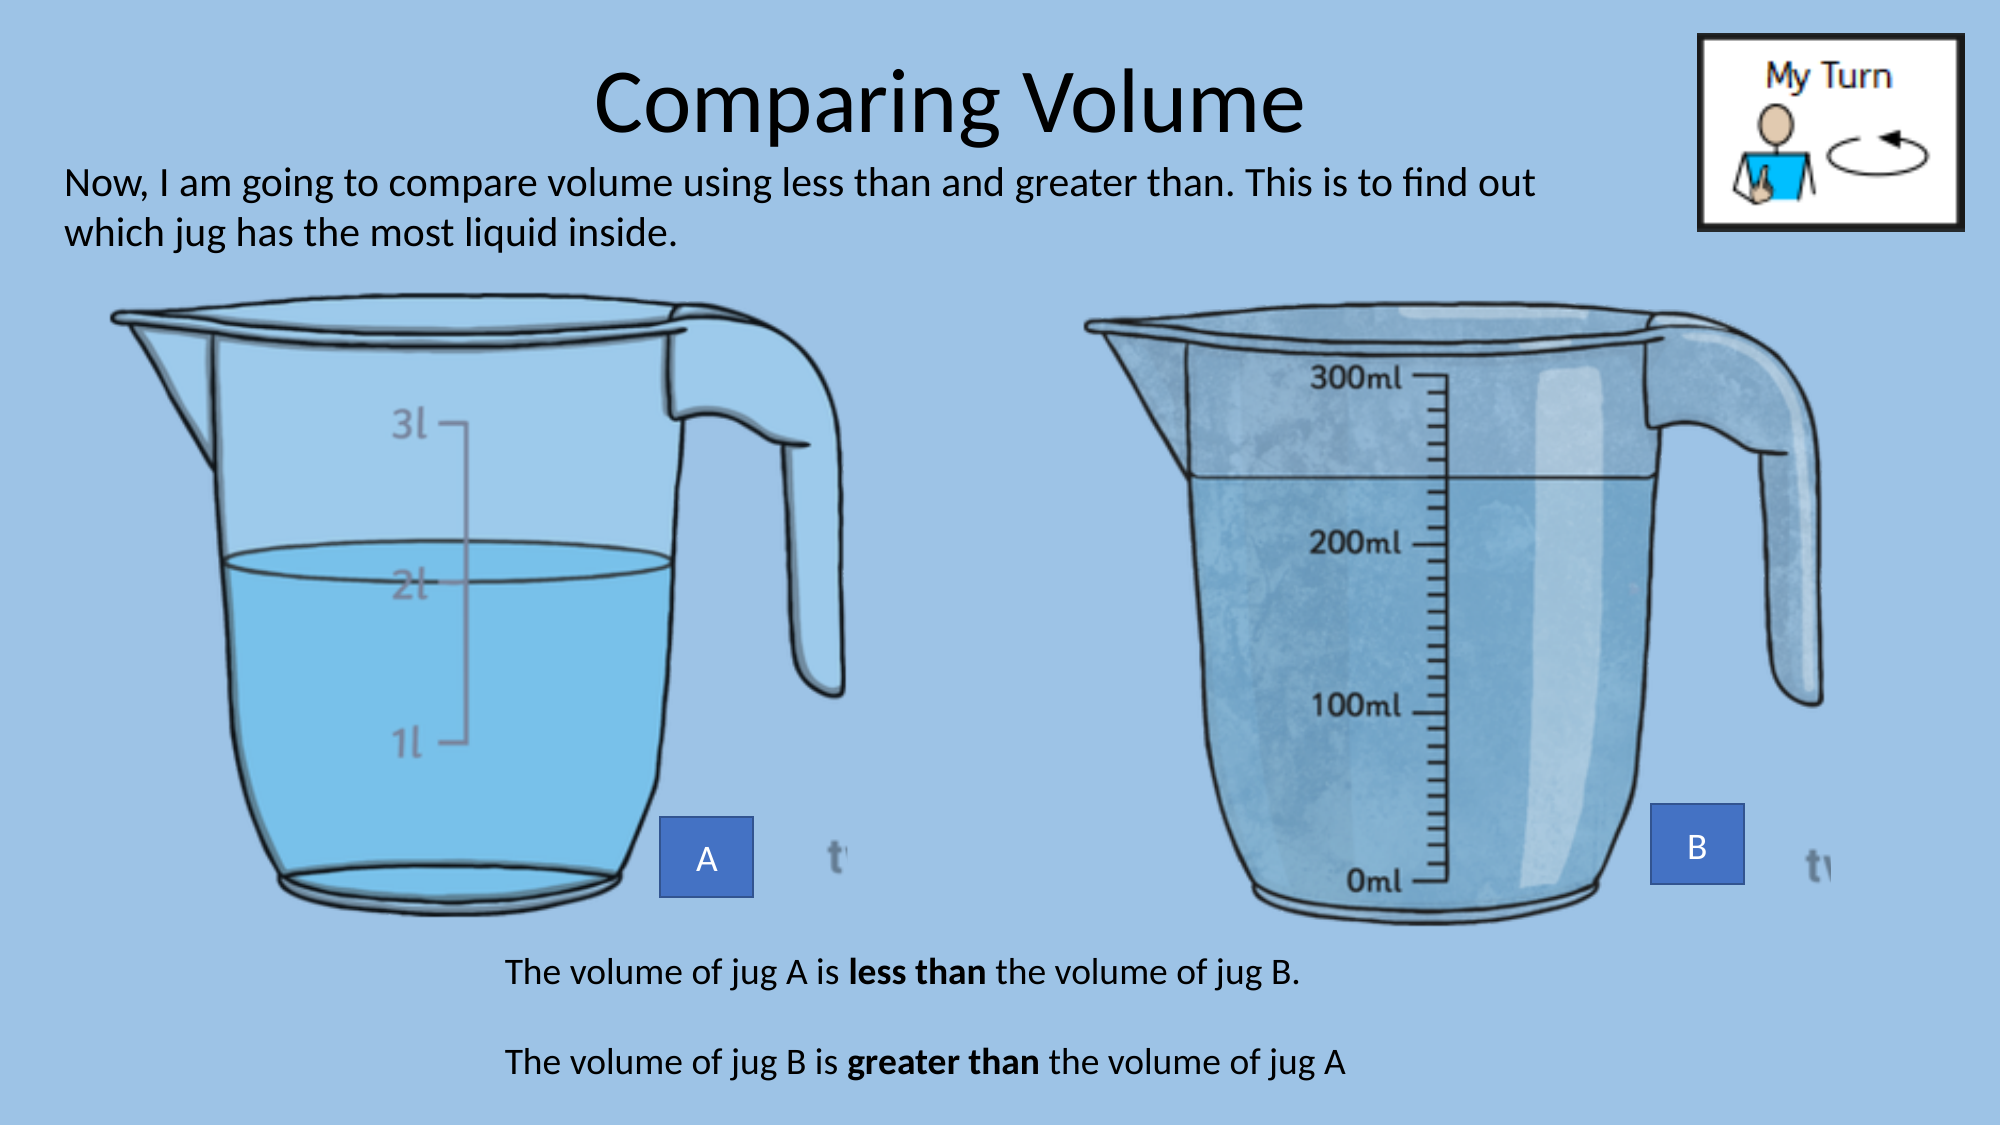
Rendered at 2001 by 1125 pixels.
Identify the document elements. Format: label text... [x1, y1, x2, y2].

picture [50, 277, 848, 934]
picture [1034, 277, 1831, 934]
text_box The volume of jug A is less than the volume of jug B. The volume of jug B is greater than the volume of jug A [490, 940, 1579, 1090]
picture [1697, 33, 1965, 232]
text_box Comparing Volume [579, 33, 1326, 147]
text_box Now, I am going to compare volume using less than and greater than. This is to find out which jug has the most liquid inside. [49, 147, 1646, 262]
